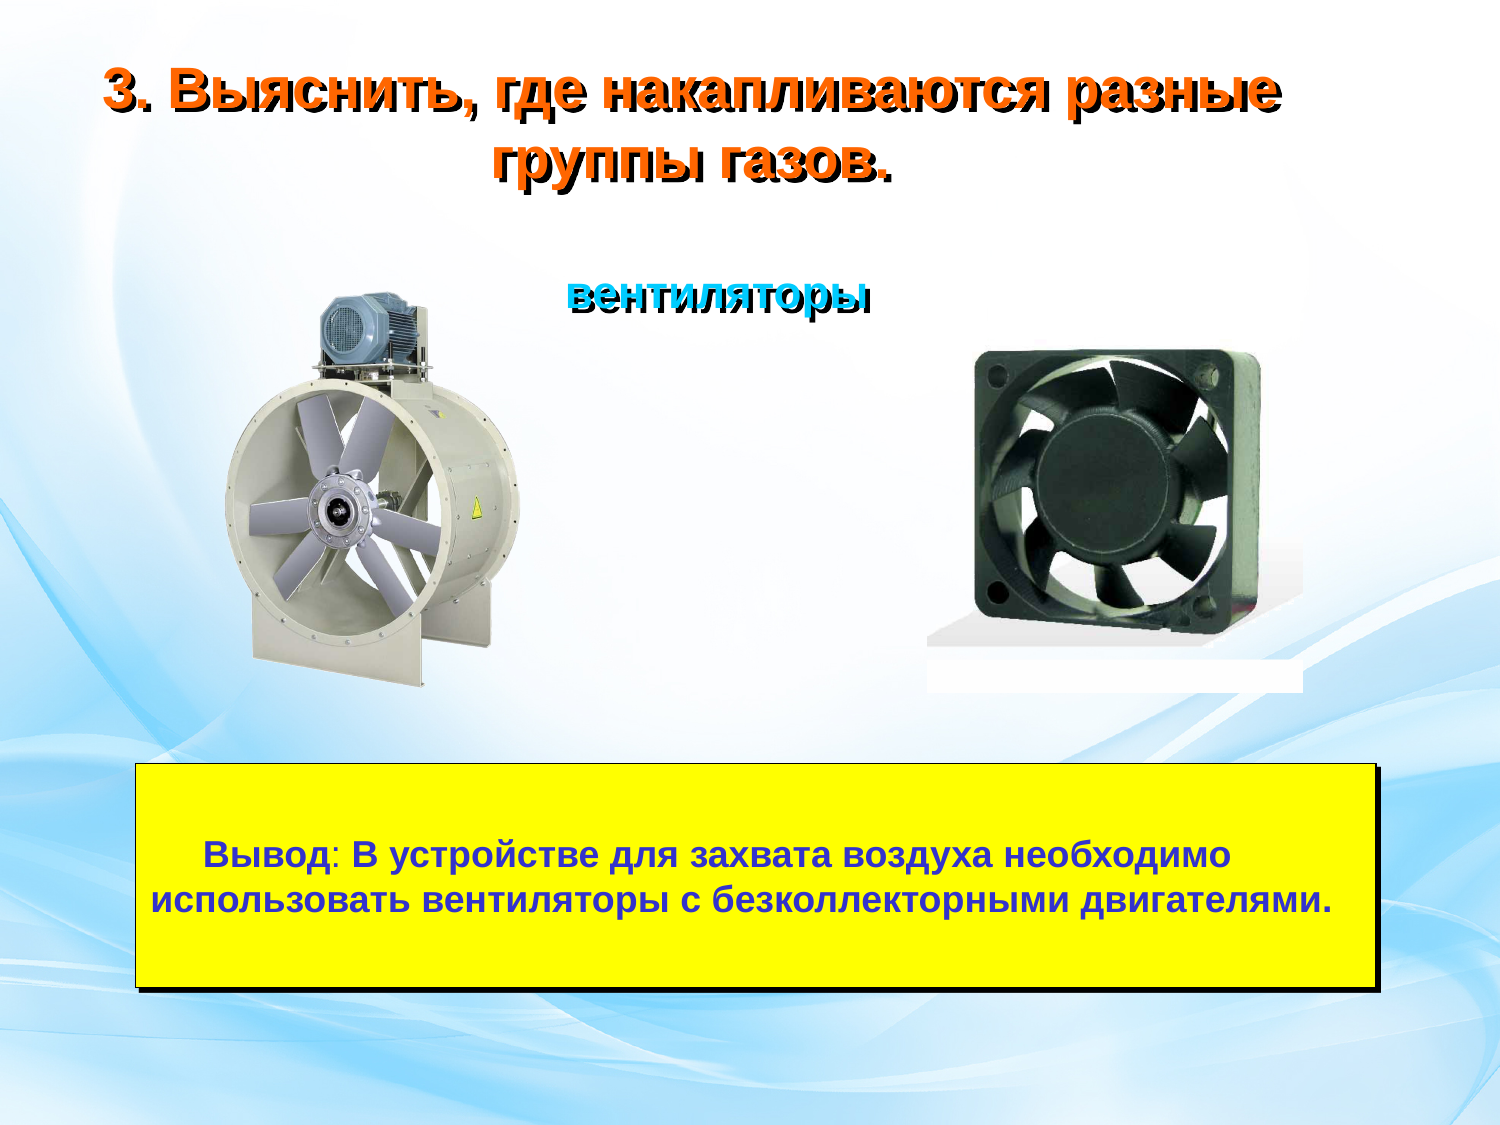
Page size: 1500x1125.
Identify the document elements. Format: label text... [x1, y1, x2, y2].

text_box Вывод: В устройстве для захвата воздуха необходимо использовать вентиляторы с безколлекторными двигателями. [135, 763, 1376, 988]
text_box 3. Выяснить, где накапливаются разные группы газов. [0, 42, 1382, 198]
picture [0, 0, 1500, 1125]
text_box вентиляторы [550, 255, 897, 326]
